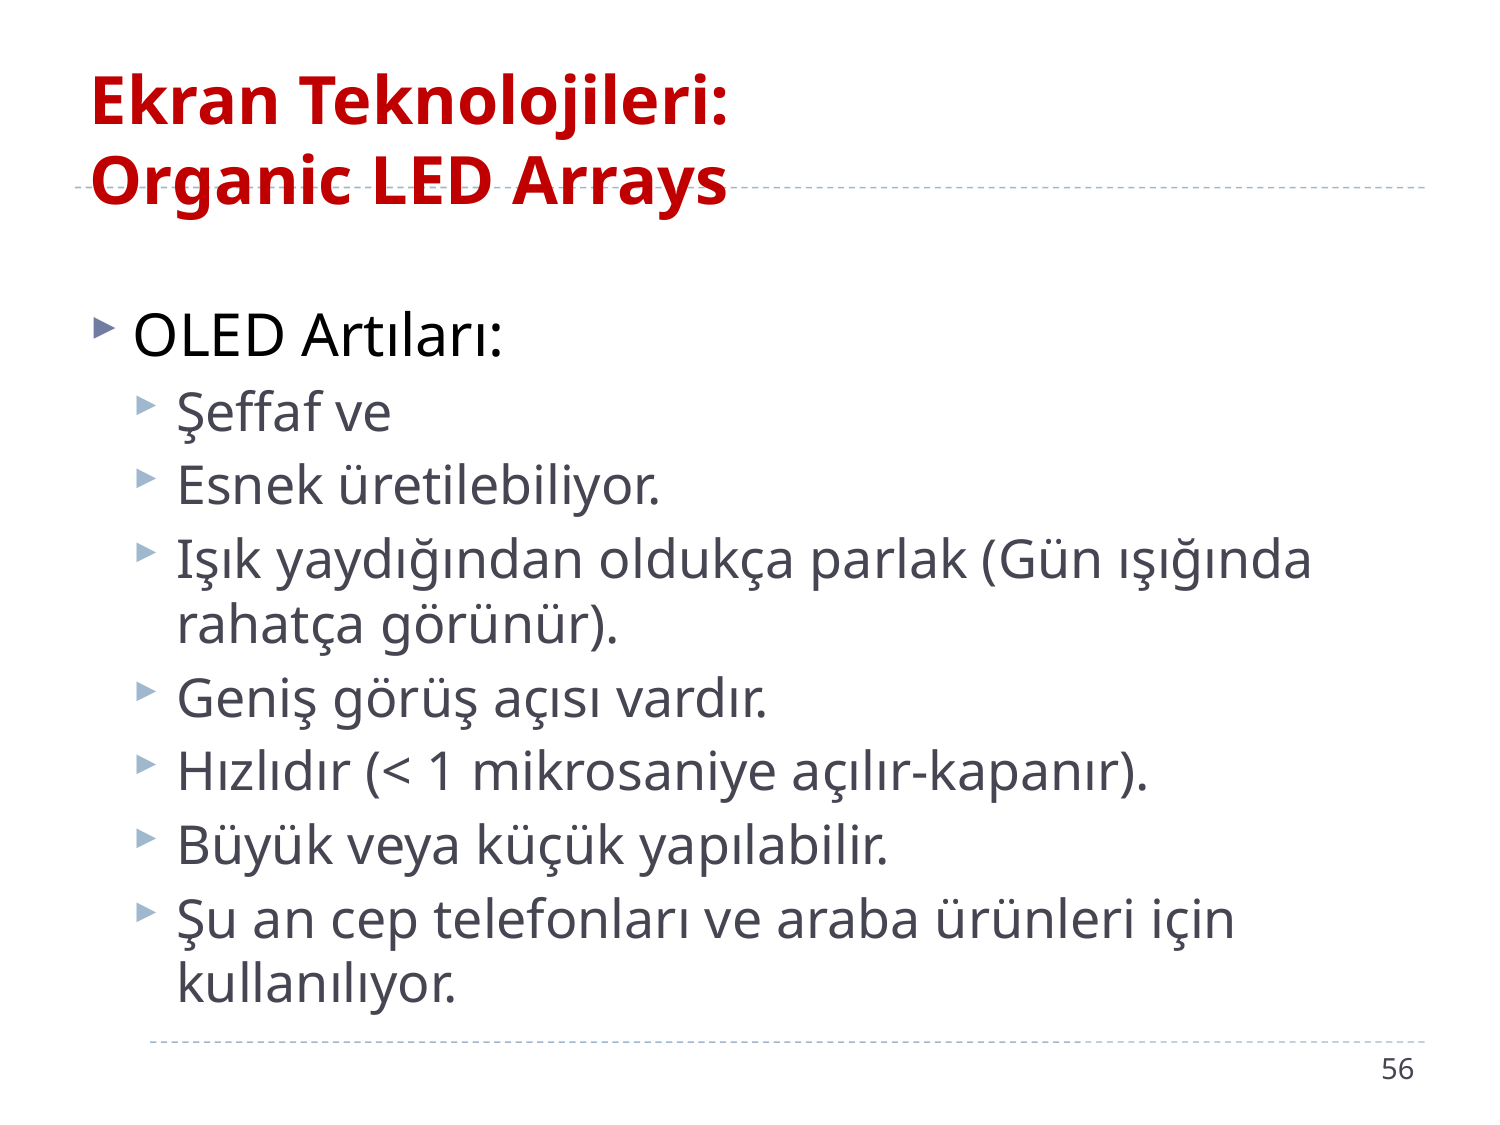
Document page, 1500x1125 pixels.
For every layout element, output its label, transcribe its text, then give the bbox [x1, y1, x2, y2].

slide_number 56 [1080, 1042, 1430, 1103]
title Ekran Teknolojileri: Organic LED Arrays [75, 37, 1317, 238]
list OLED Artıları: Şeffaf ve Esnek üretilebiliyor. Işık yaydığından oldukça parlak (Gün ışığında rahatça görünür). Geniş görüş açısı vardır. Hızlıdır (< 1 mikrosaniye açılır-kapanır). Büyük veya küçük yapılabilir. Şu an cep telefonları ve araba ürünleri için kullanılıyor. [75, 289, 1338, 1027]
